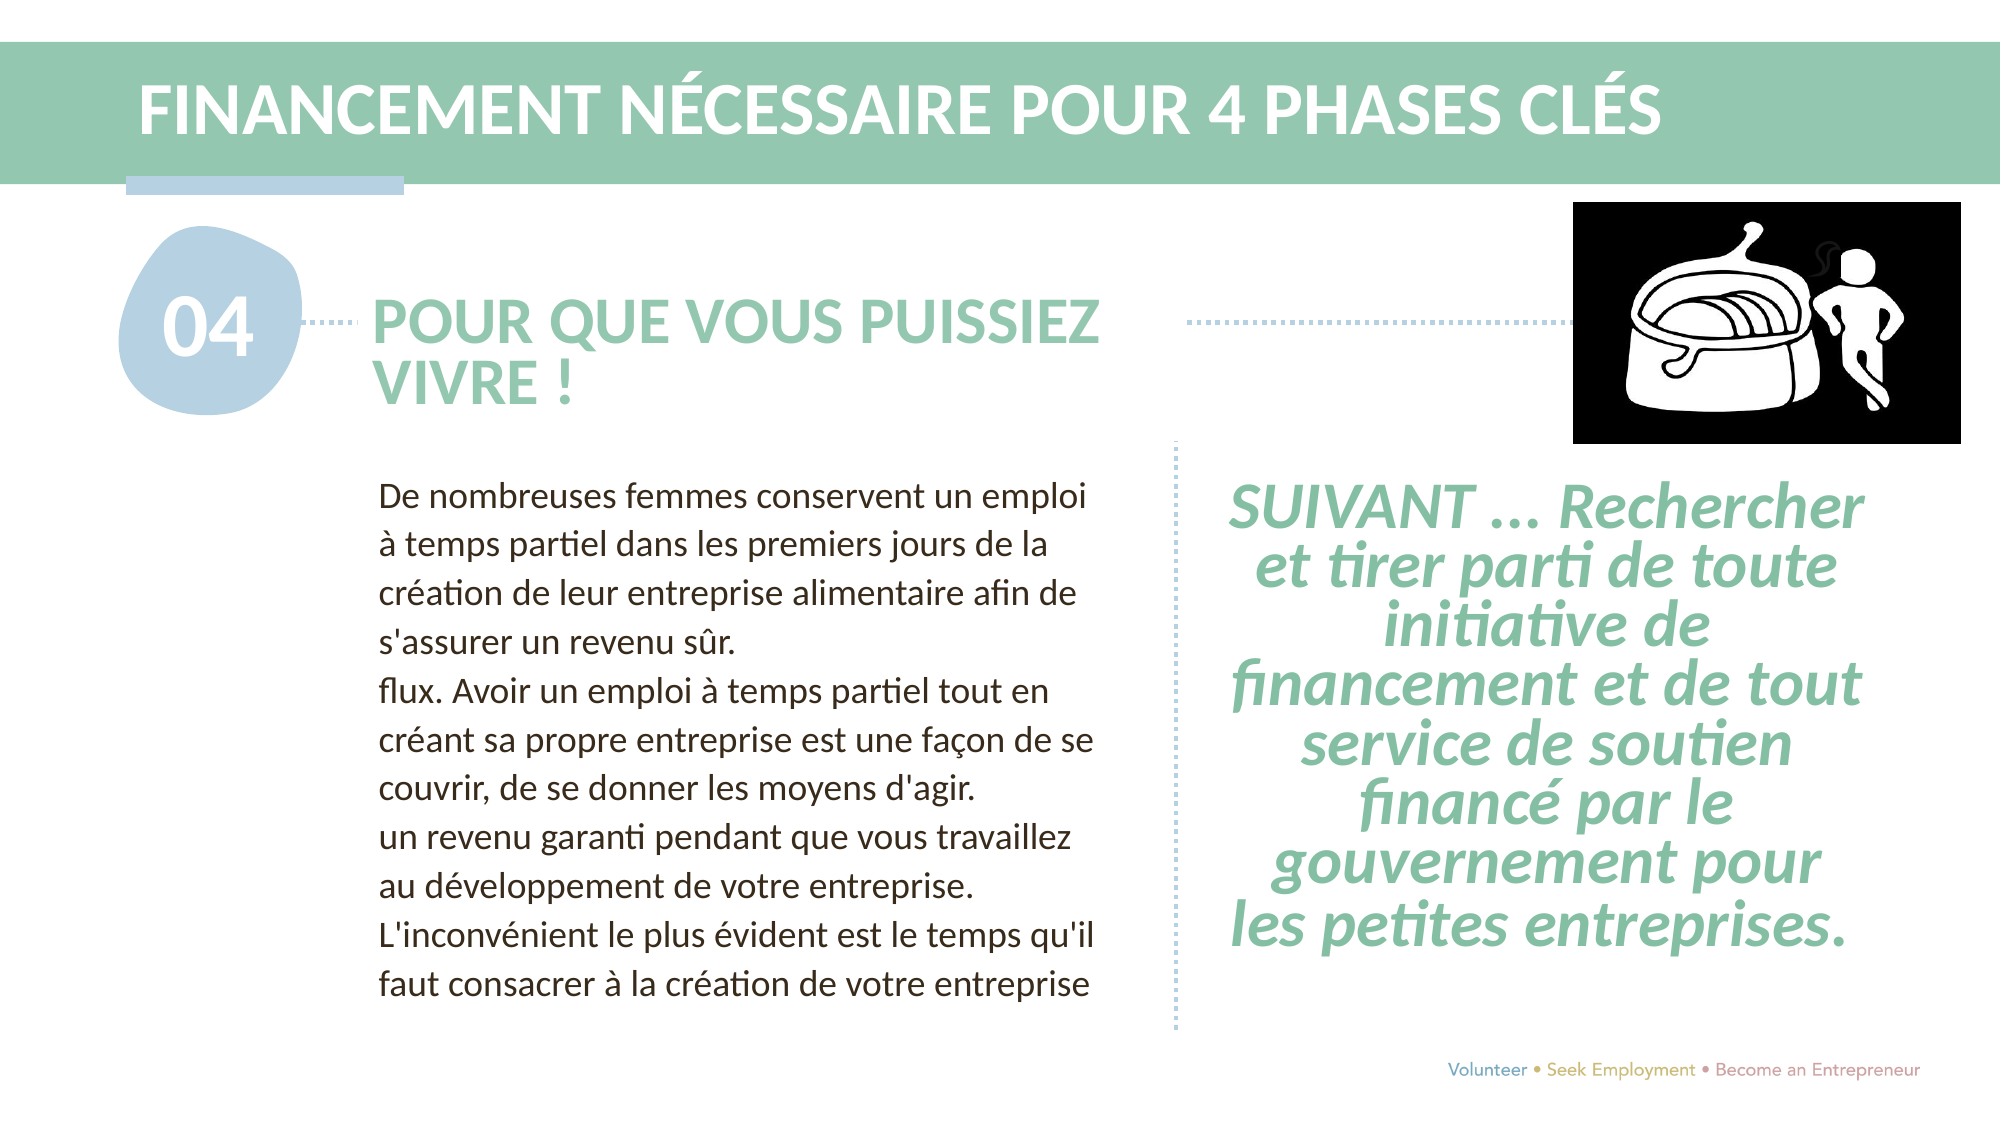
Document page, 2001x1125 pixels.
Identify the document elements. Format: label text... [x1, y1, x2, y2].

text_box De nombreuses femmes conservent un emploi à temps partiel dans les premiers jours de la création de leur entreprise alimentaire afin de s'assurer un revenu sûr. flux. Avoir un emploi à temps partiel tout en créant sa propre entreprise est une façon de se couvrir, de se donner les moyens d'agir. un revenu garanti pendant que vous travaillez au développement de votre entreprise. L'inconvénient le plus évident est le temps qu'il faut consacrer à la création de votre entreprise [363, 459, 1111, 1027]
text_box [118, 225, 302, 471]
picture [1418, 1046, 1971, 1103]
list FINANCEMENT NÉCESSAIRE POUR 4 PHASES CLÉS [123, 51, 1913, 170]
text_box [1573, 202, 1961, 444]
text_box SUIVANT ... Rechercher et tirer parti de toute initiative de financement et de tout service de soutien financé par le gouvernement pour les petites entreprises. [1191, 474, 1904, 677]
text_box POUR QUE VOUS PUISSIEZ VIVRE ! [357, 323, 1186, 361]
text_box POUR QUE VOUS PUISSIEZ VIVRE ! [357, 288, 1186, 322]
